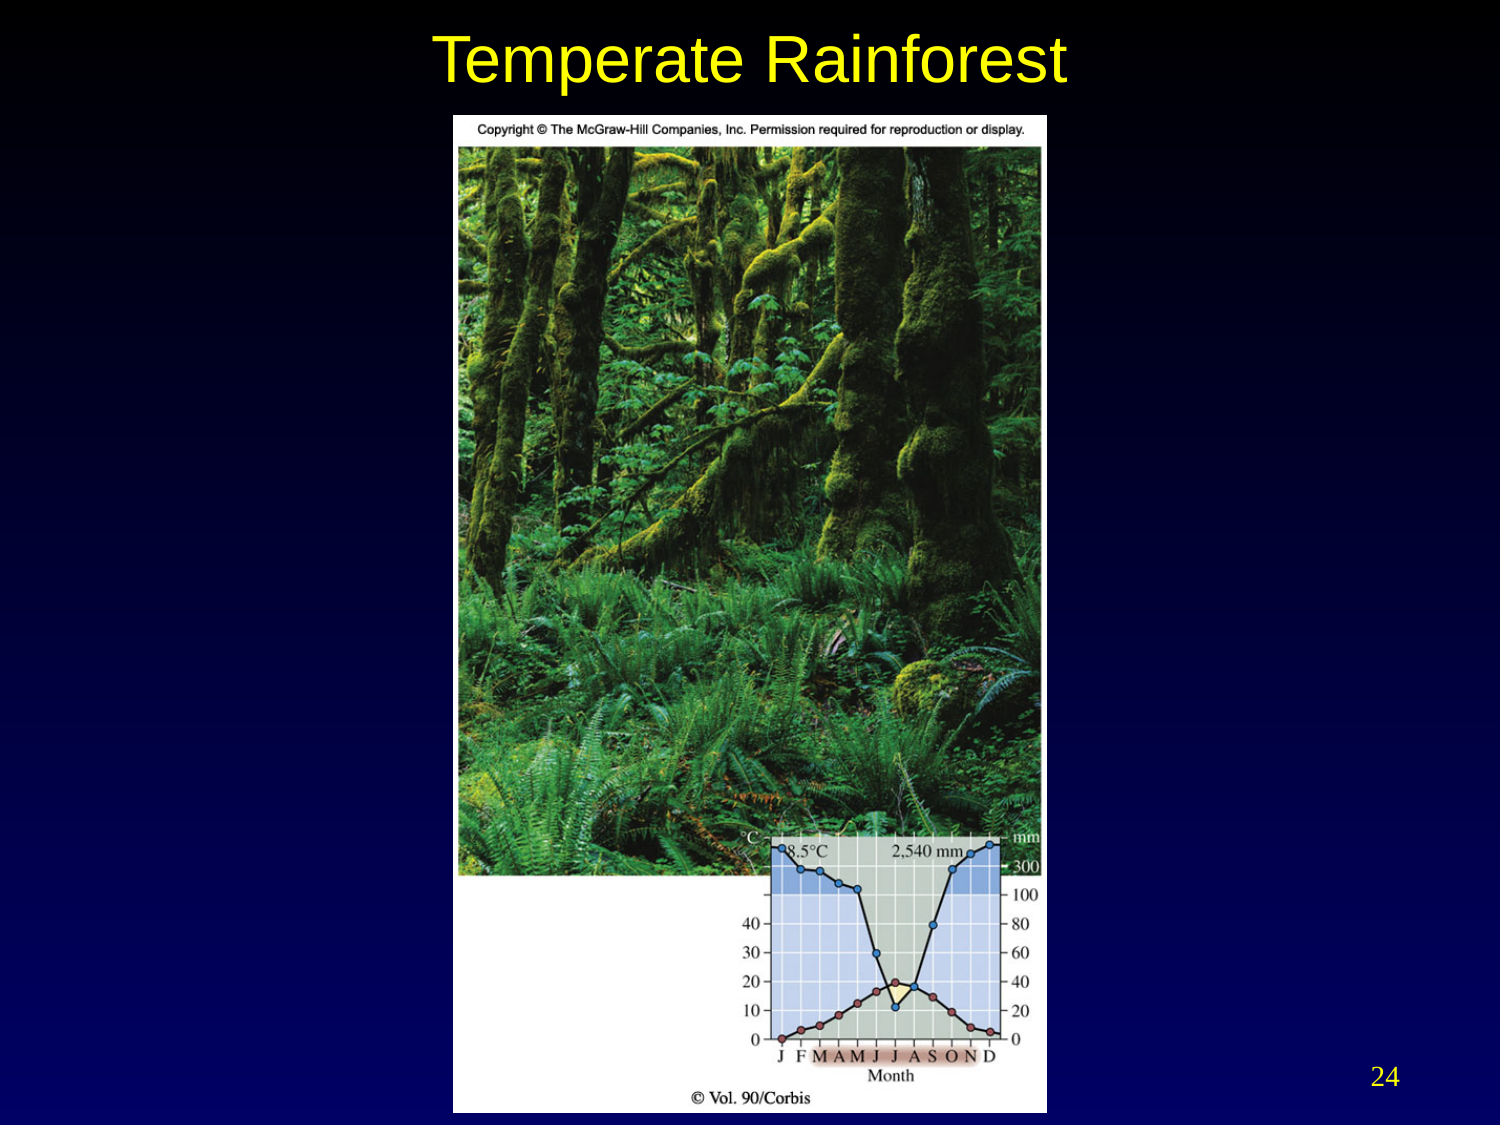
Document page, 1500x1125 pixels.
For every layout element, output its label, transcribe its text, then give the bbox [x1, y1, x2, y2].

title Temperate Rainforest [37, 12, 1463, 101]
picture [452, 115, 1048, 1113]
